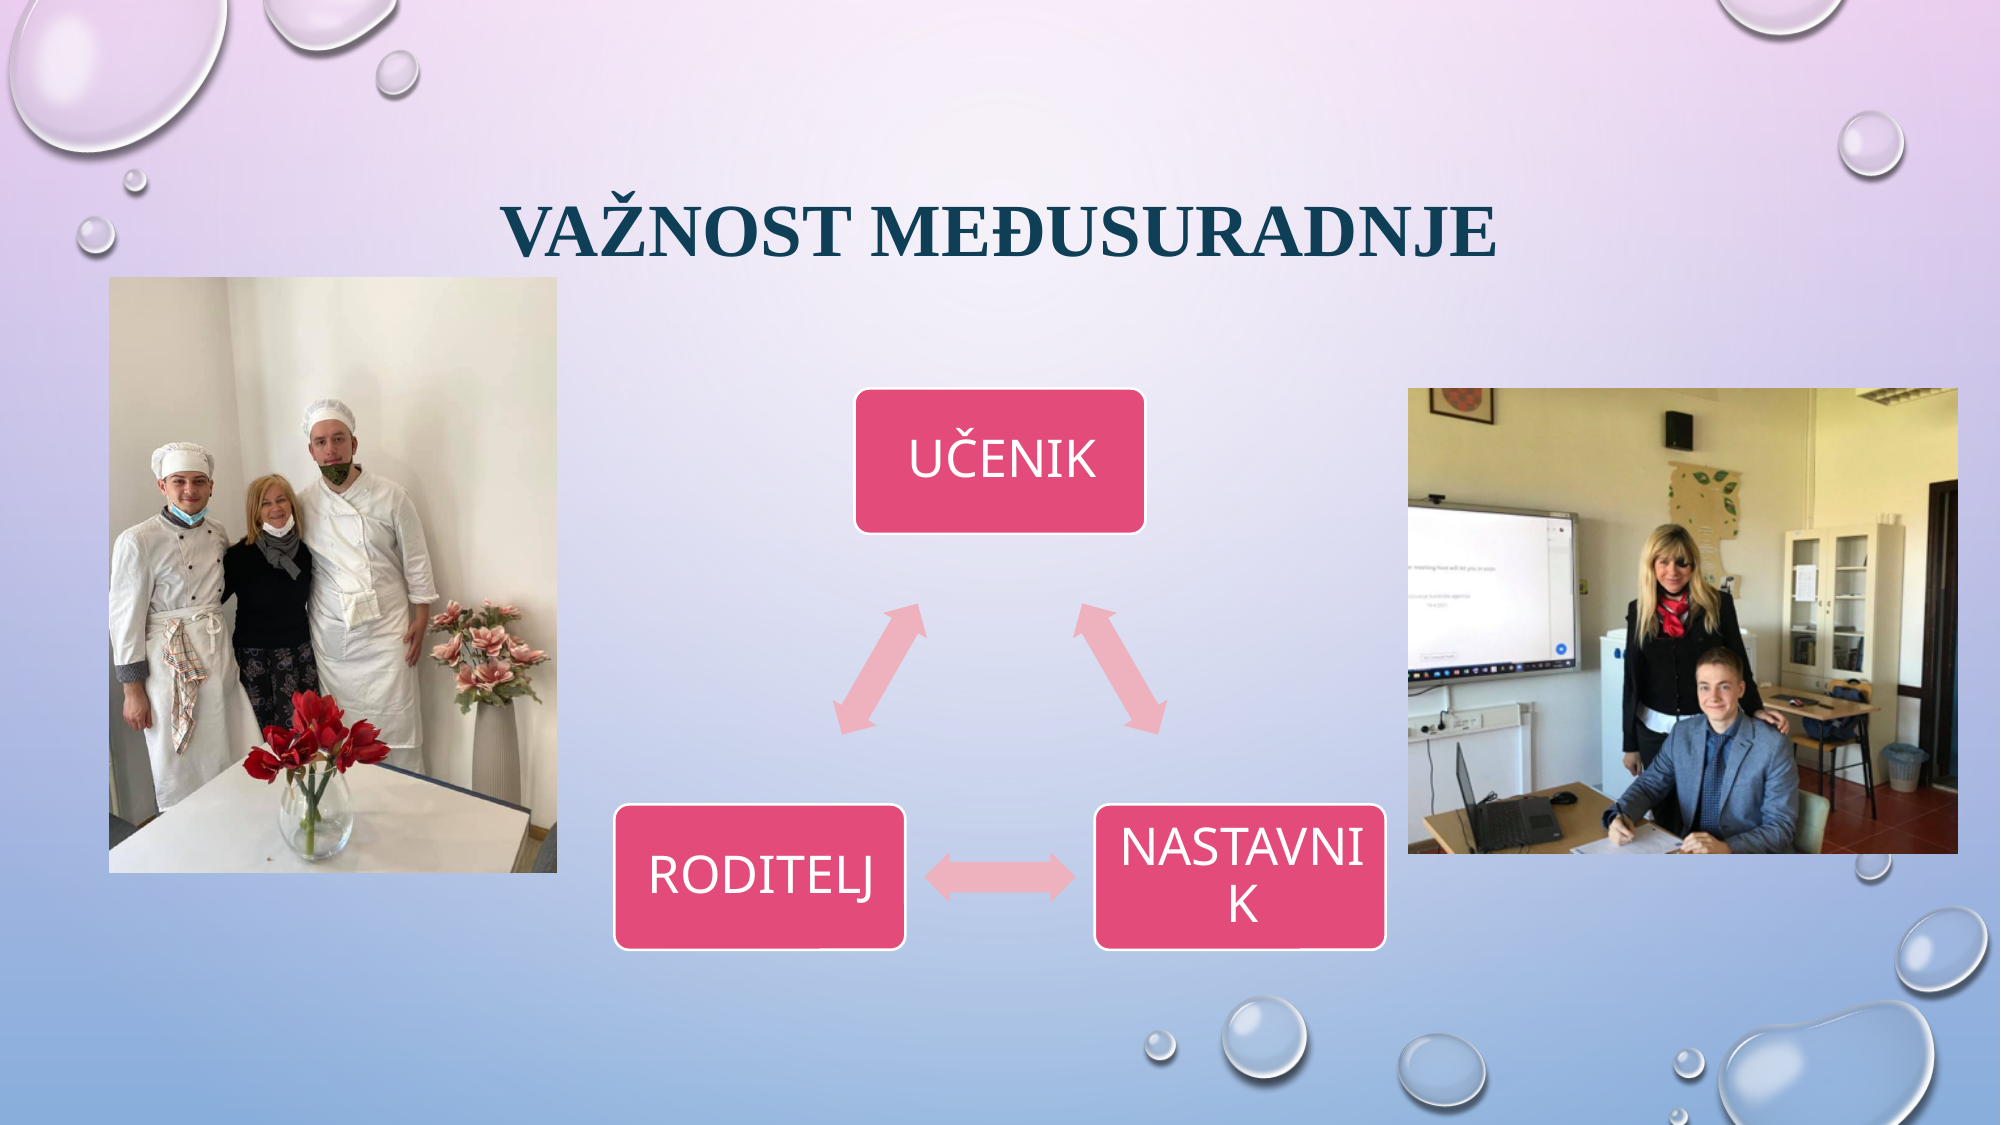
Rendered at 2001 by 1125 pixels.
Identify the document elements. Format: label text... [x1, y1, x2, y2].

picture [0, 0, 2000, 1125]
title VAŽNOST MEĐUSURADNJE [149, 101, 1851, 364]
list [149, 387, 1851, 951]
